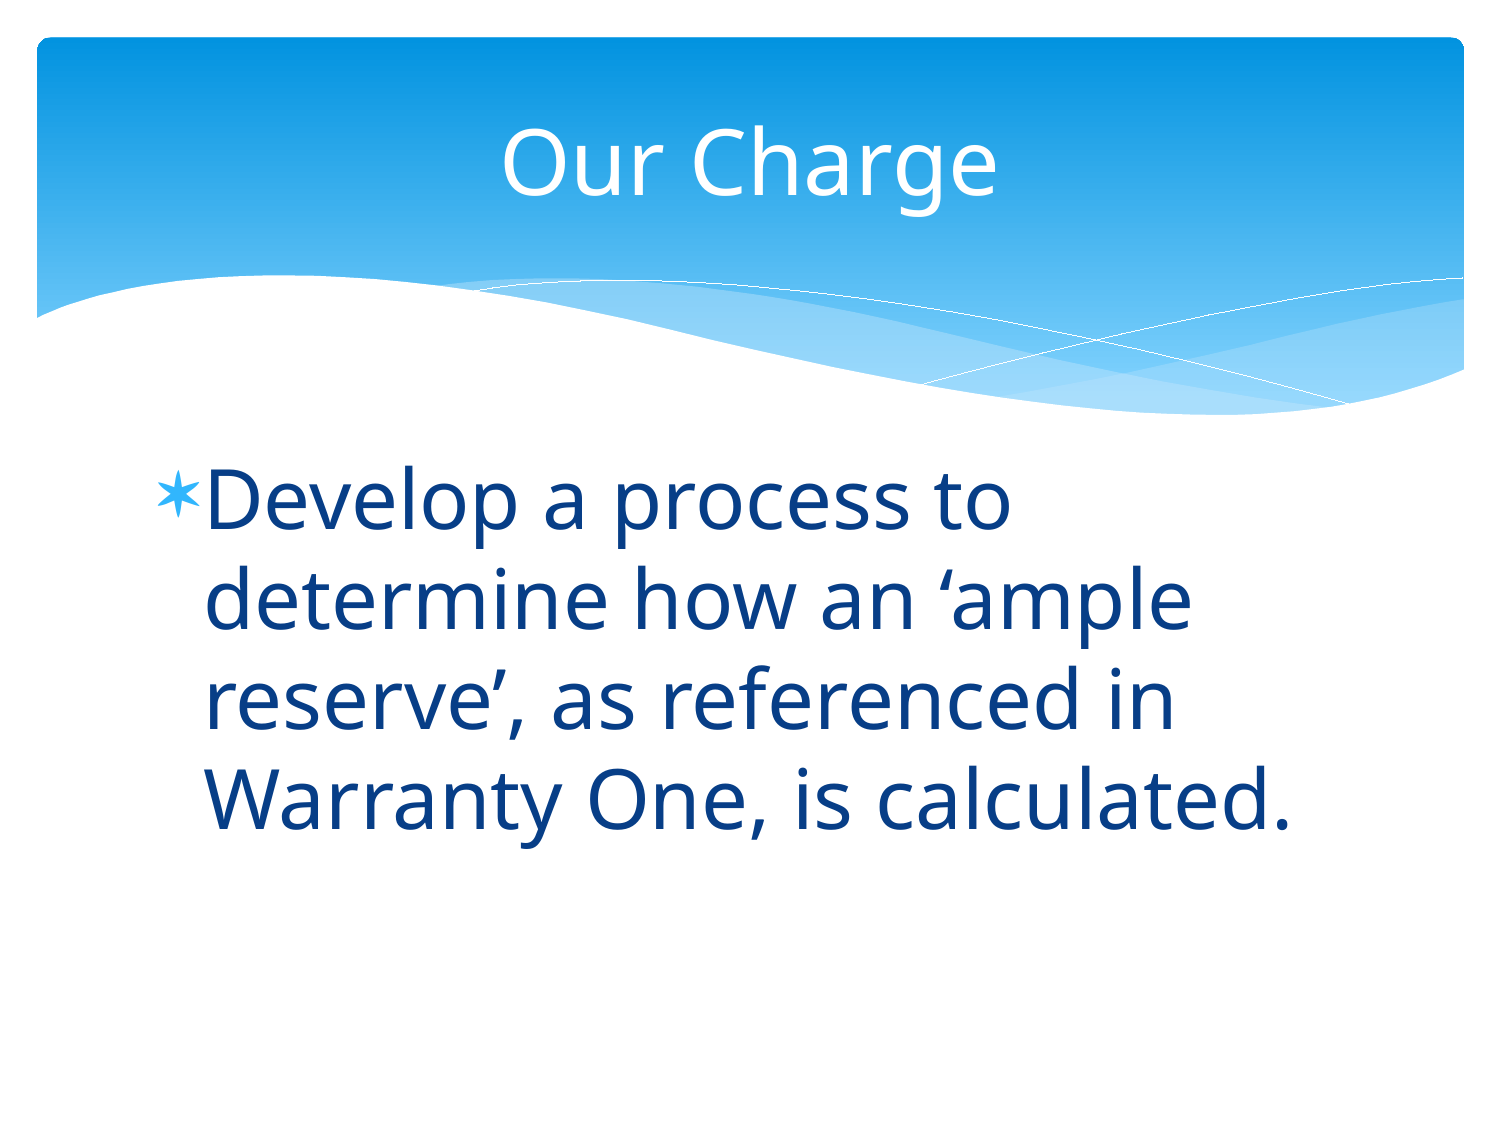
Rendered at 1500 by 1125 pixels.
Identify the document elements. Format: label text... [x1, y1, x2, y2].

list Develop a process to determine how an ‘ample reserve’, as referenced in Warranty One, is calculated. [143, 438, 1359, 1005]
title Our Charge [75, 55, 1425, 261]
